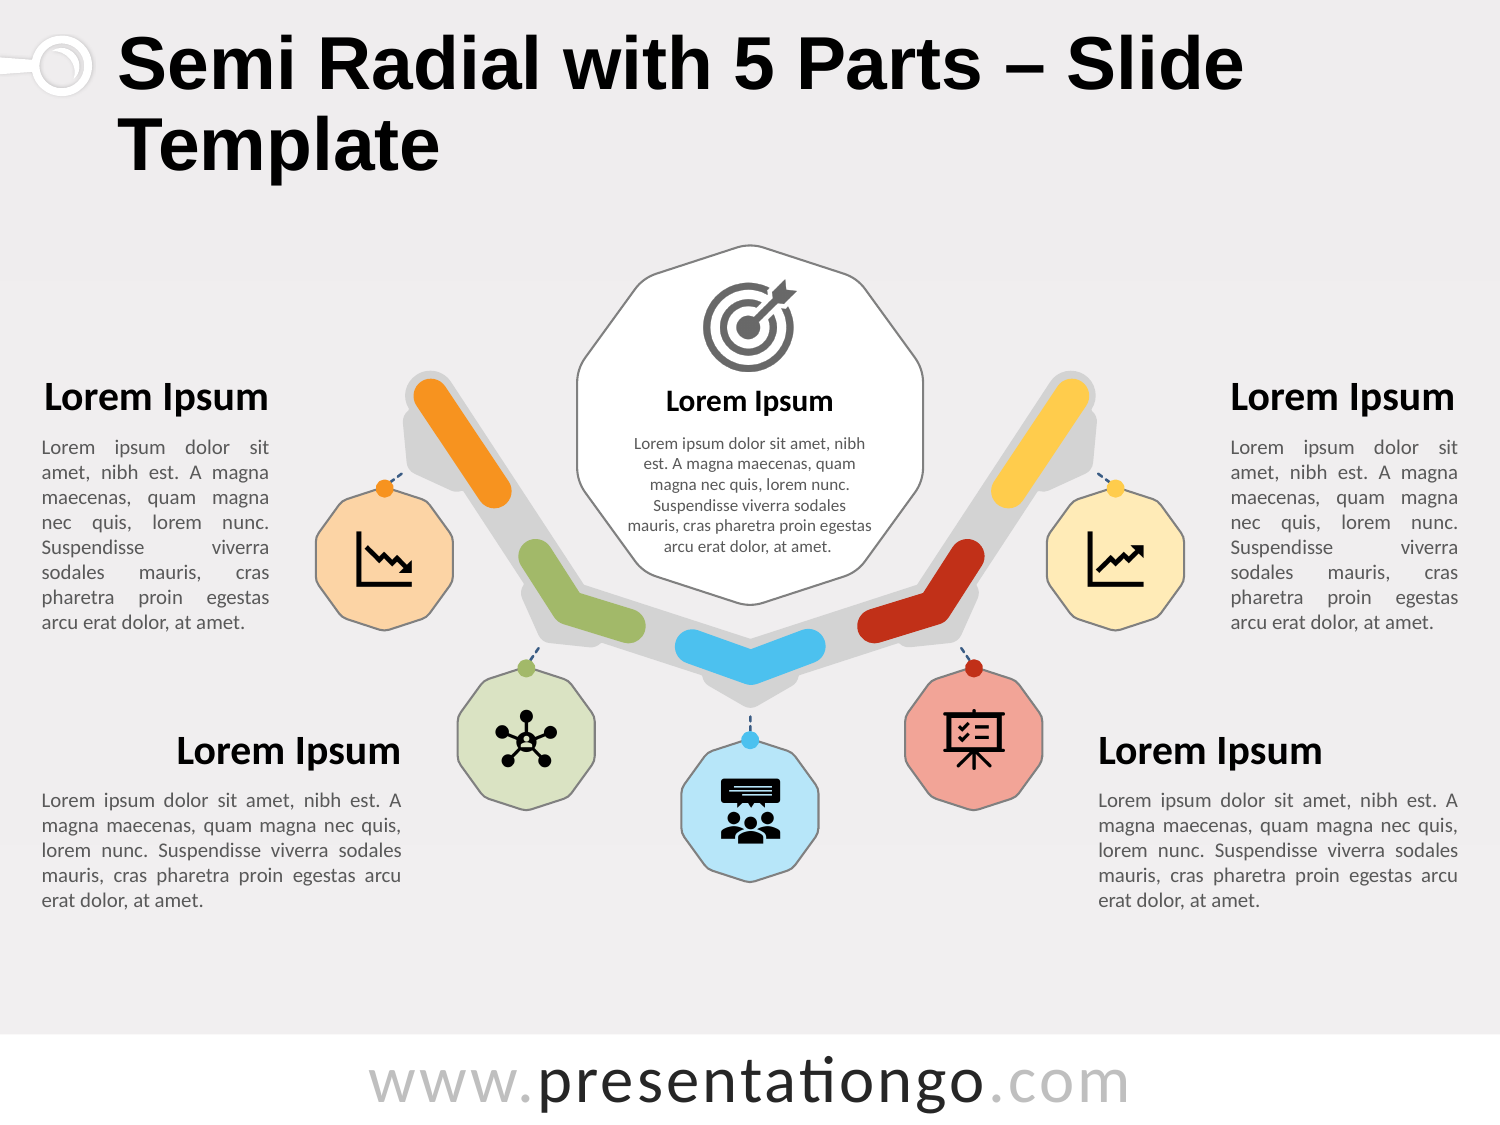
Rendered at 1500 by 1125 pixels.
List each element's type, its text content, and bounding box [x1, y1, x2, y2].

text_box [518, 539, 646, 644]
text_box [376, 479, 394, 498]
text_box [533, 645, 541, 655]
text_box [456, 668, 596, 812]
text_box [748, 723, 753, 731]
text_box [748, 713, 753, 723]
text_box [1230, 360, 1459, 644]
text_box [636, 565, 864, 606]
picture [487, 700, 565, 778]
text_box [674, 628, 826, 685]
text_box [395, 471, 404, 479]
picture [693, 269, 807, 382]
text_box [517, 659, 536, 678]
text_box [1103, 477, 1111, 484]
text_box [1098, 714, 1459, 921]
picture [935, 700, 1013, 778]
text_box [1106, 479, 1125, 498]
text_box [389, 477, 397, 484]
picture [345, 520, 423, 598]
text_box [741, 731, 759, 750]
picture [1076, 520, 1155, 598]
text_box [413, 378, 512, 509]
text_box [41, 714, 402, 921]
text_box [964, 653, 972, 661]
text_box [965, 659, 983, 678]
text_box [904, 668, 1044, 812]
text_box [959, 645, 967, 655]
picture [711, 772, 789, 850]
text_box [680, 740, 820, 884]
text_box [314, 488, 454, 632]
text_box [626, 371, 874, 565]
text_box [857, 539, 985, 644]
text_box [576, 244, 925, 551]
title Semi Radial with 5 Parts – Slide Template [103, 17, 1500, 139]
text_box [1095, 471, 1105, 479]
text_box [1045, 488, 1186, 632]
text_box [41, 360, 270, 644]
text_box [991, 378, 1090, 509]
text_box [528, 653, 536, 661]
text_box [401, 369, 1098, 709]
